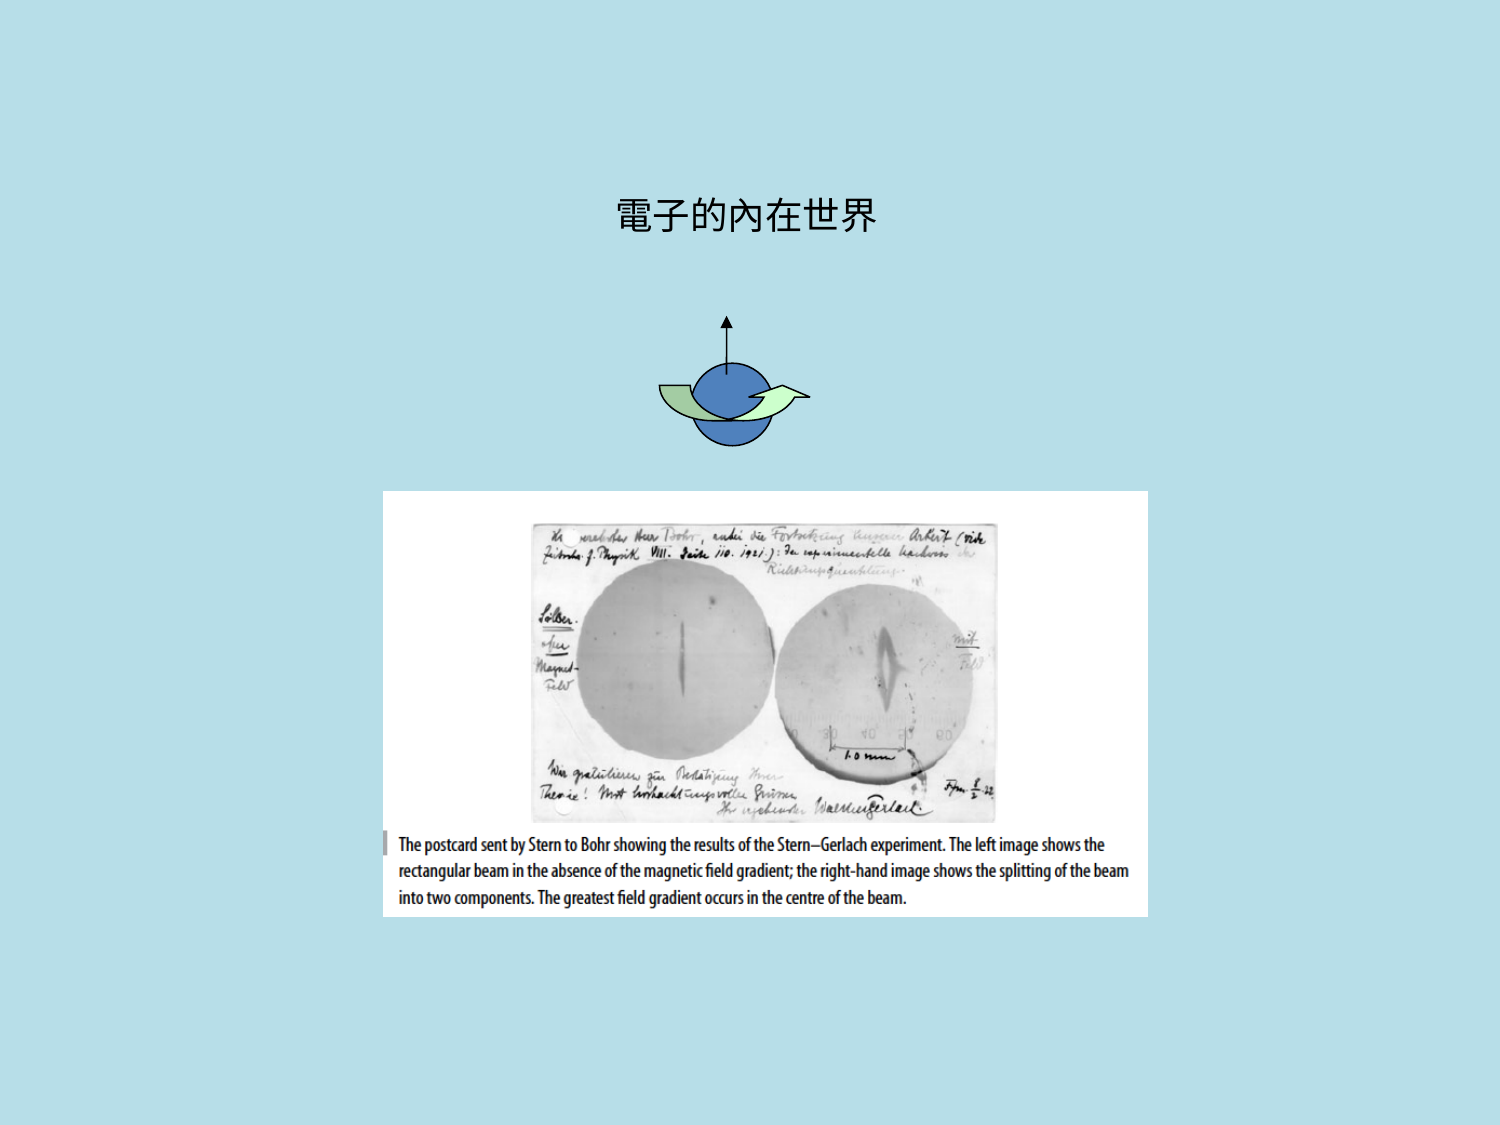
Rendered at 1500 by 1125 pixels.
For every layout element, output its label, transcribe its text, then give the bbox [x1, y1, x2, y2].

text_box [692, 363, 771, 419]
text_box [720, 315, 733, 375]
text_box 電子的內在世界 [600, 184, 932, 245]
picture [383, 491, 1149, 918]
text_box [693, 416, 772, 446]
text_box [659, 385, 811, 421]
